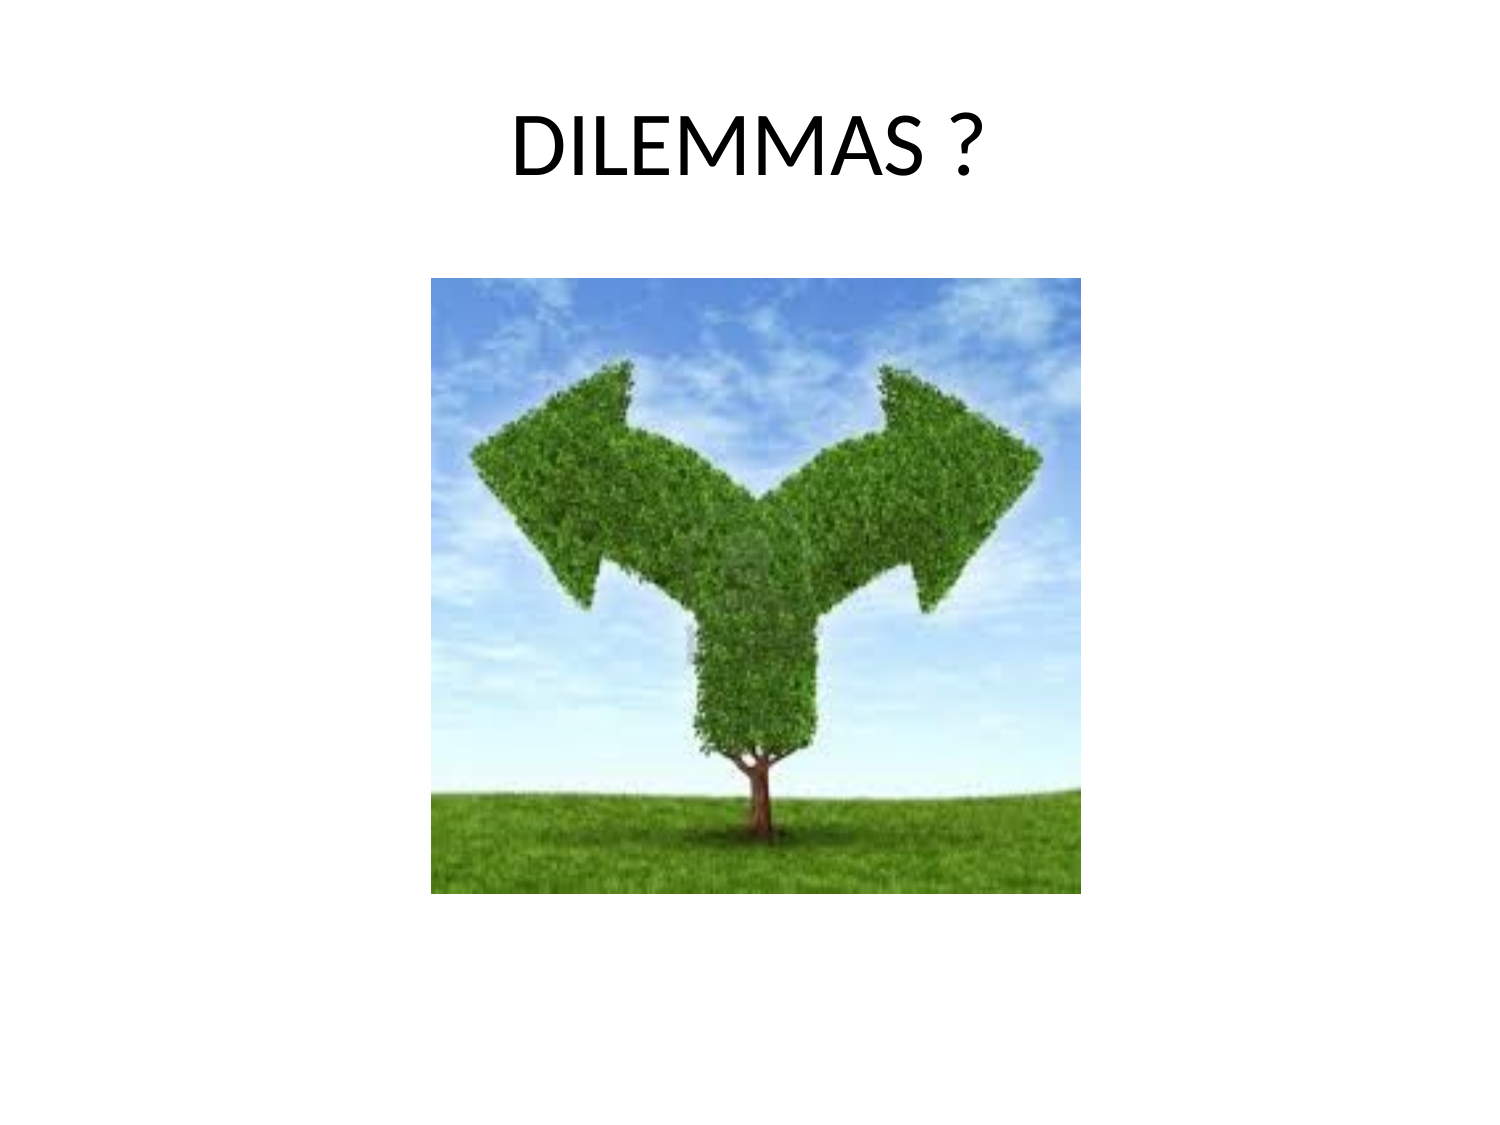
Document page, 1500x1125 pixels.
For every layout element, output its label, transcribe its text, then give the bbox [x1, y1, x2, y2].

title DILEMMAS ? [75, 45, 1425, 233]
picture [430, 278, 1081, 894]
